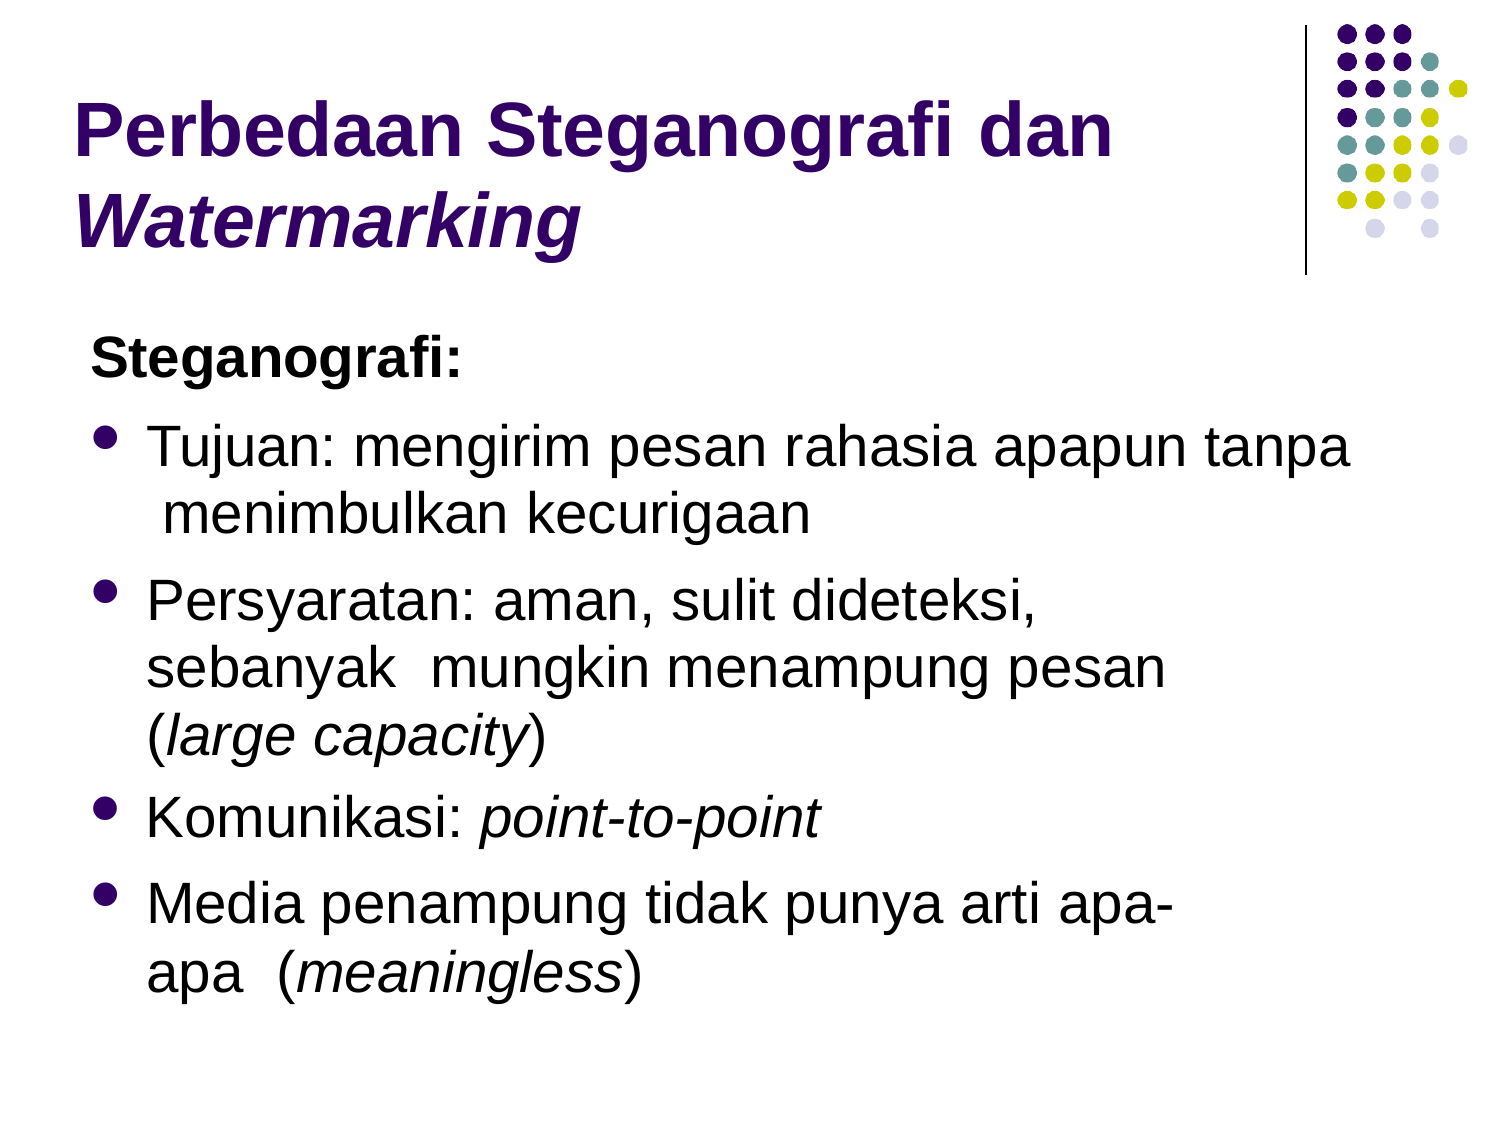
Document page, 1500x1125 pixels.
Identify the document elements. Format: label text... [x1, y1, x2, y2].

text_box Steganografi: Tujuan: mengirim pesan rahasia apapun tanpa menimbulkan kecurigaan Persyaratan: aman, sulit dideteksi, sebanyak mungkin menampung pesan (large capacity) Komunikasi: point-to-point Media penampung tidak punya arti apa-apa (meaningless) [87, 299, 1358, 1005]
text_box [1337, 24, 1468, 238]
title Perbedaan Steganografi dan Watermarking [71, 79, 1122, 270]
